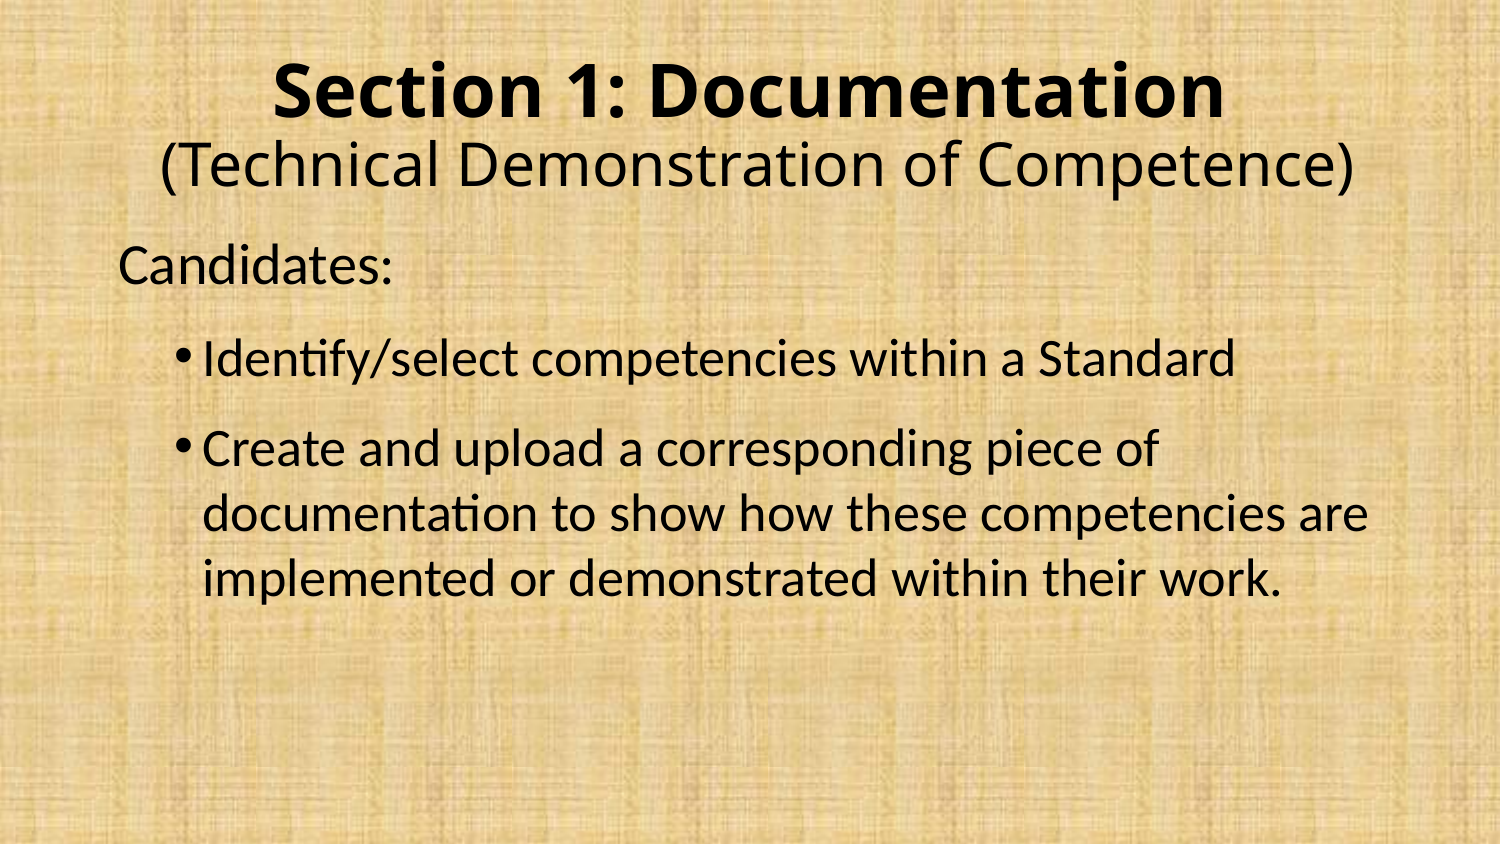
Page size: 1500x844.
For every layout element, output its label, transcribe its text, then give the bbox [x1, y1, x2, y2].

picture [0, 0, 1500, 844]
title Section 1: Documentation (Technical Demonstration of Competence) [103, 44, 1397, 208]
list Candidates: Identify/select competencies within a Standard Create and upload a corresponding piece of documentation to show how these competencies are implemented or demonstrated within their work. [103, 227, 1397, 763]
